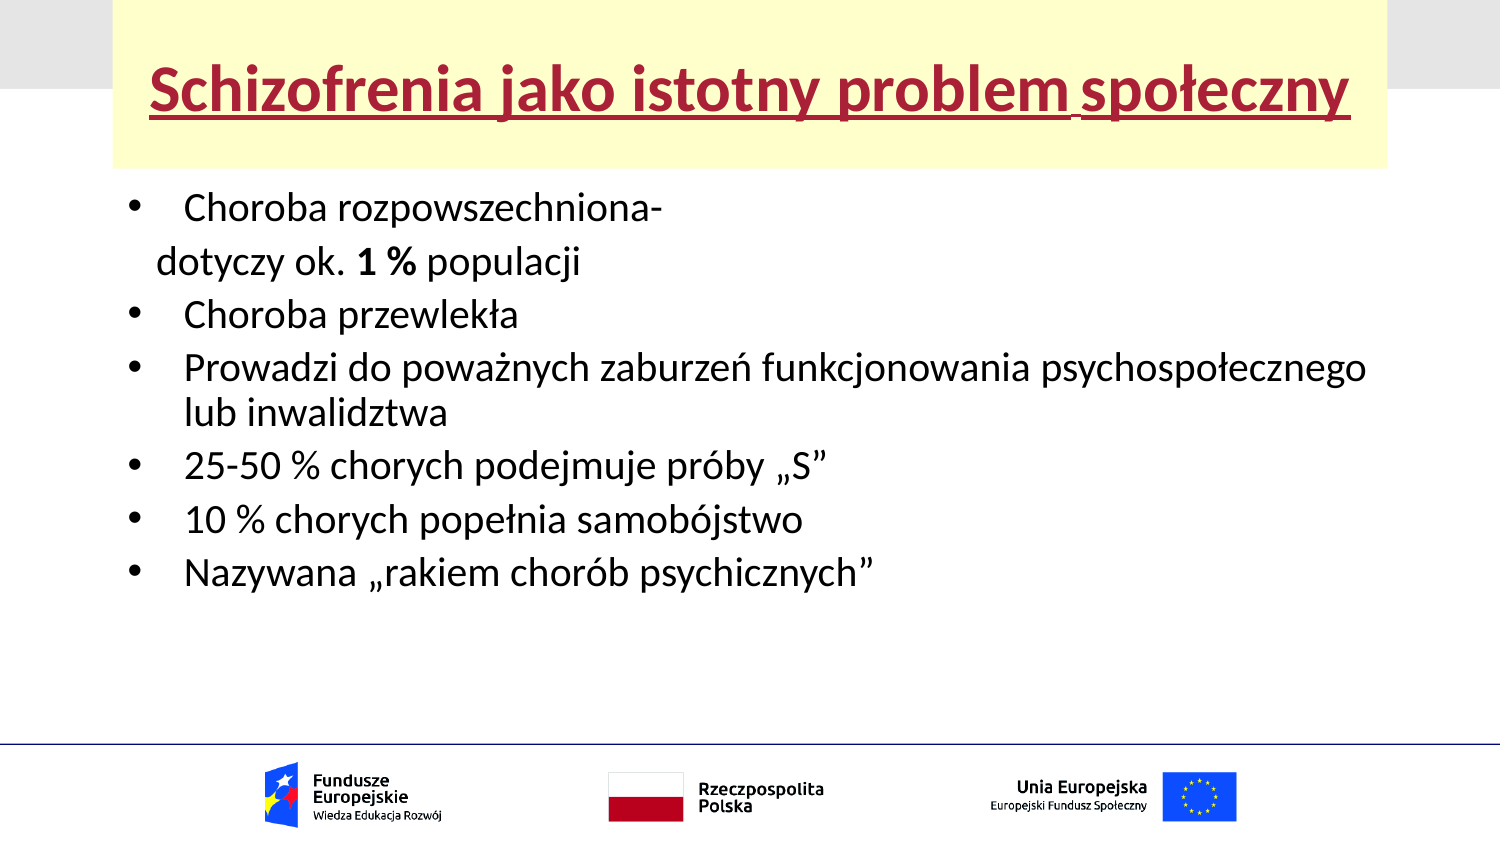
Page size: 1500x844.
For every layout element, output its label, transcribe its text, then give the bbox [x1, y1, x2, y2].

list Choroba rozpowszechniona- dotyczy ok. 1 % populacji Choroba przewlekła Prowadzi do poważnych zaburzeń funkcjonowania psychospołecznego lub inwalidztwa 25-50 % chorych podejmuje próby „S” 10 % chorych popełnia samobójstwo Nazywana „rakiem chorób psychicznych” [112, 178, 1388, 797]
picture [0, 0, 1500, 844]
title Schizofrenia jako istotny problem społeczny [112, 0, 1388, 169]
